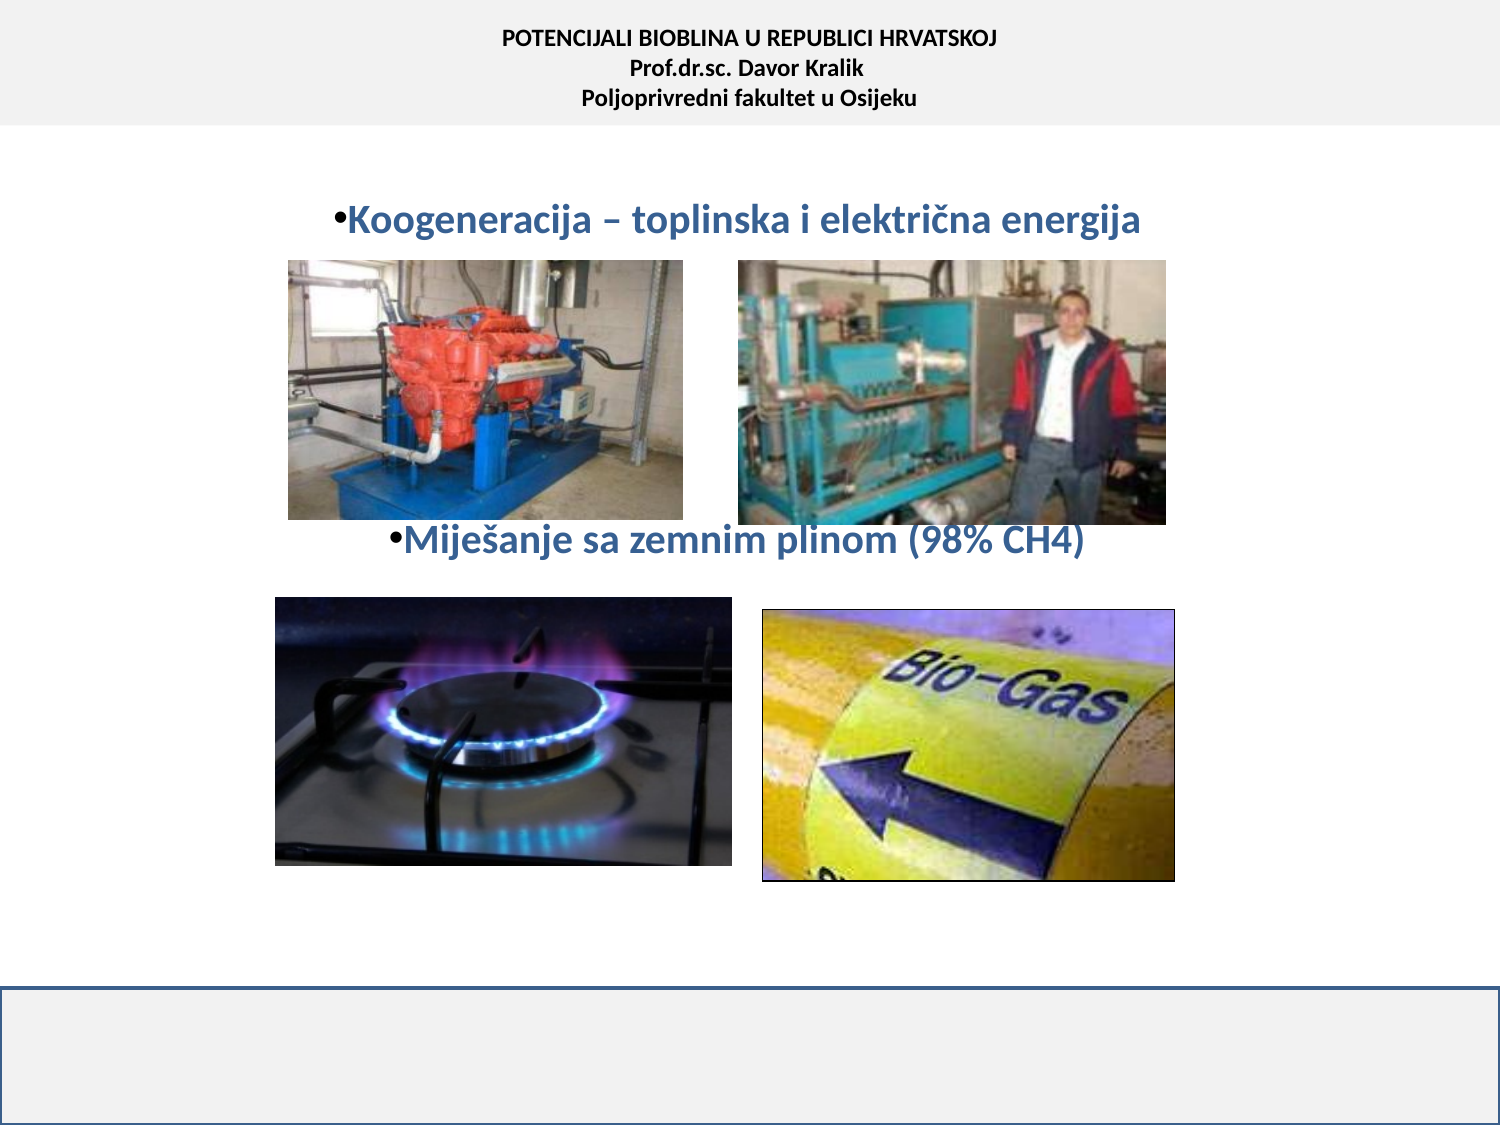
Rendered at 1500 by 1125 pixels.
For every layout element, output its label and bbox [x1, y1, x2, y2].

picture [738, 260, 1166, 525]
picture [275, 597, 732, 866]
picture [288, 260, 683, 520]
picture [763, 610, 1174, 880]
